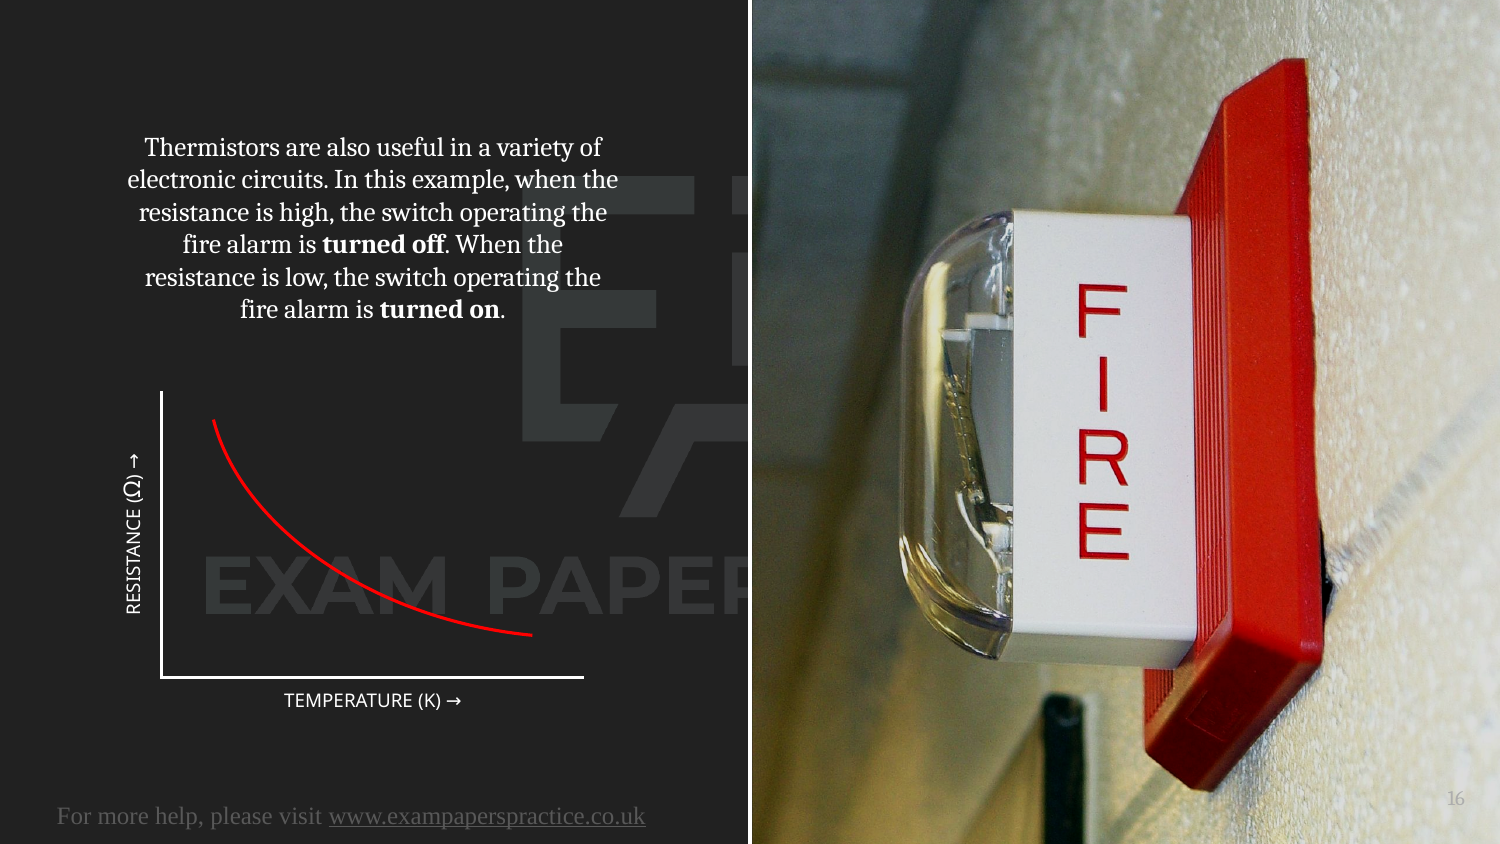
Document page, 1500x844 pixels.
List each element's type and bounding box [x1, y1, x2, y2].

picture [752, 0, 1500, 844]
text_box [102, 114, 637, 731]
